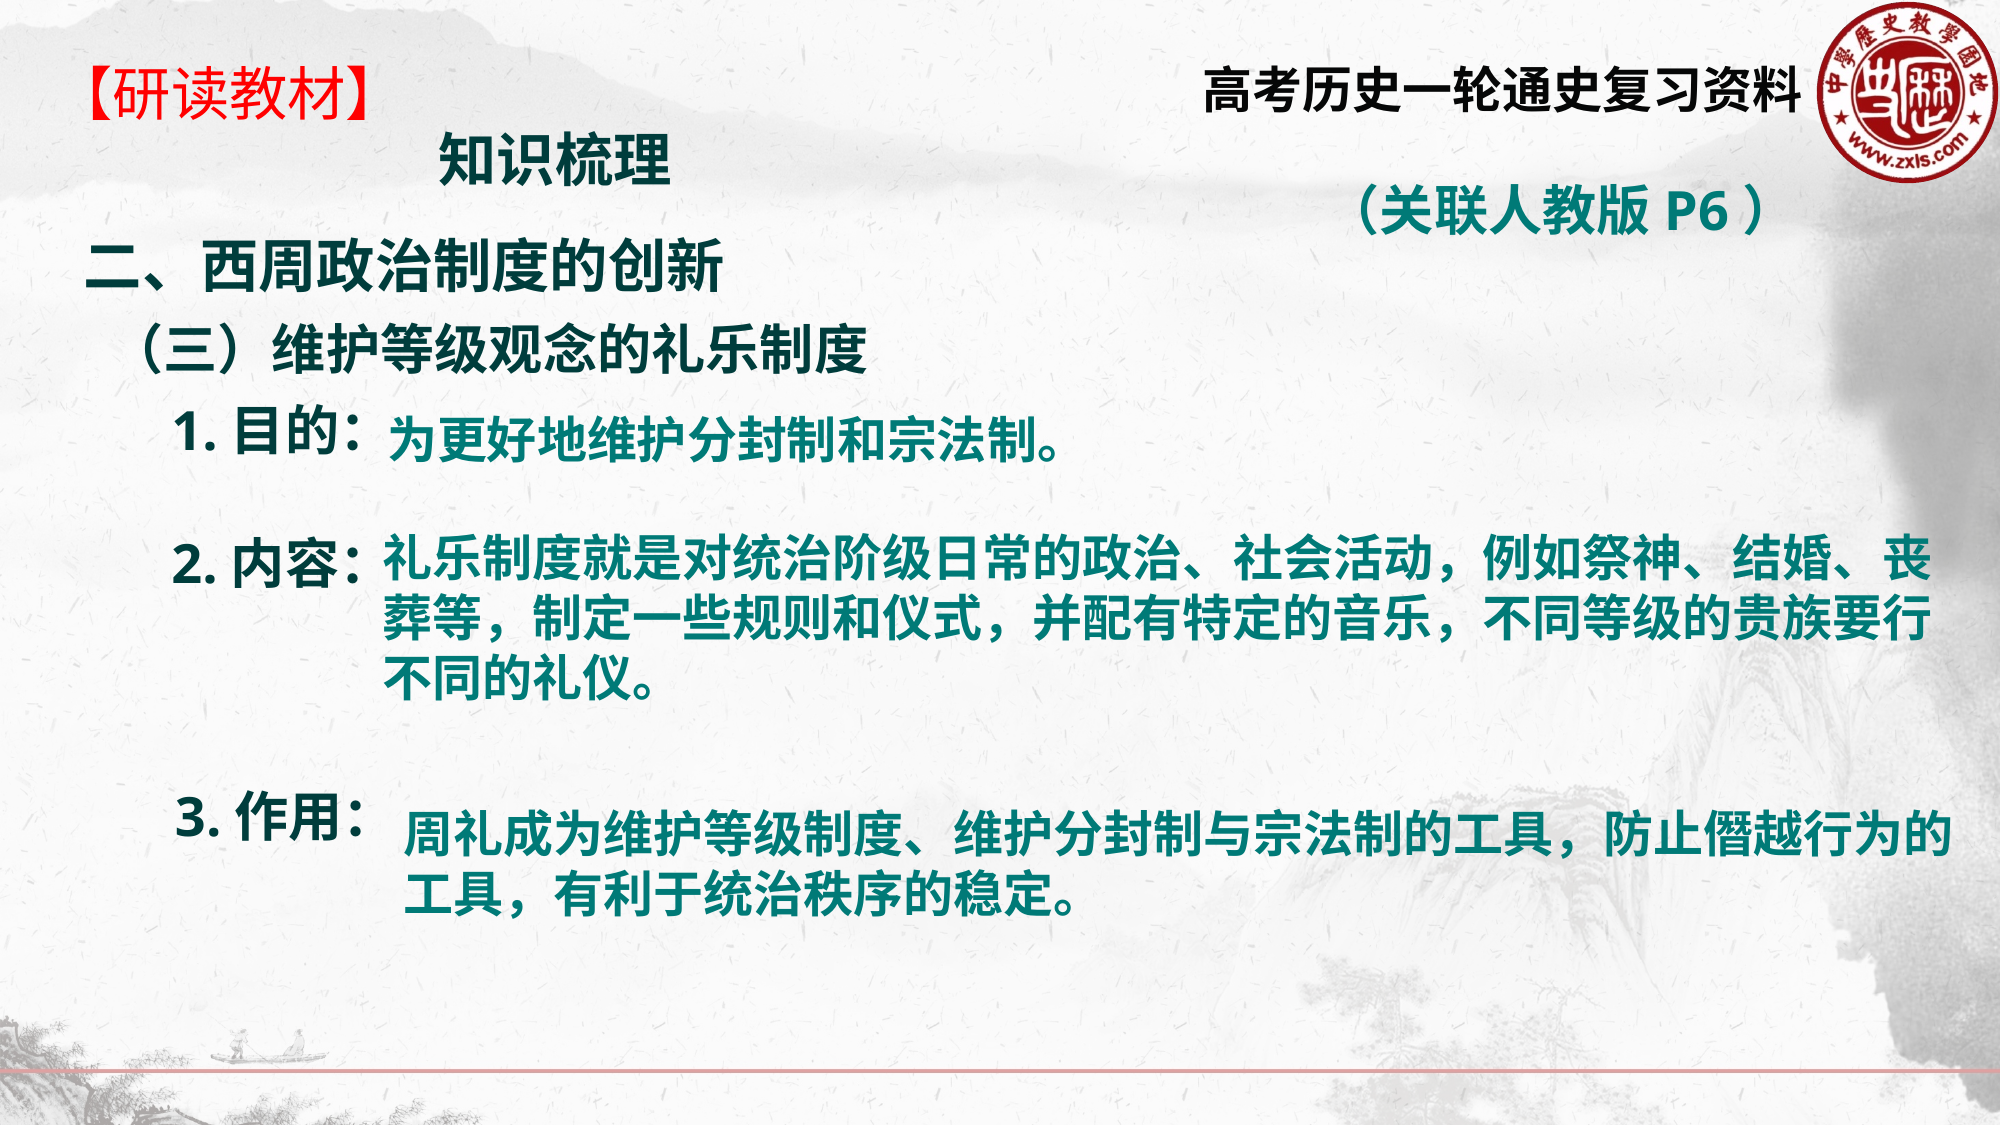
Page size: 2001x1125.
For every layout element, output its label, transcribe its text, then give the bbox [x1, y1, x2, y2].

text_box 3.作用： [160, 775, 424, 855]
text_box 为更好地维护分封制和宗法制。 [372, 370, 1151, 476]
text_box 二、西周政治制度的创新 （三）维护等级观念的礼乐制度 [63, 201, 1999, 391]
text_box （关联人教版P6） [1310, 169, 1858, 249]
picture [1816, 1, 1999, 184]
text_box 2.内容： [156, 522, 368, 602]
text_box 高考历史一轮通史复习资料 [1187, 20, 1811, 126]
text_box 1.目的： [156, 388, 420, 469]
text_box 周礼成为维护等级制度、维护分封制与宗法制的工具，防止僭越行为的工具，有利于统治秩序的稳定。 [388, 794, 2000, 930]
text_box 知识梳理 [424, 115, 687, 201]
text_box 【研读教材】 [39, 49, 420, 135]
text_box 礼乐制度就是对统治阶级日常的政治、社会活动，例如祭神、结婚、丧葬等，制定一些规则和仪式，并配有特定的音乐，不同等级的贵族要行不同的礼仪。 [368, 519, 1956, 714]
